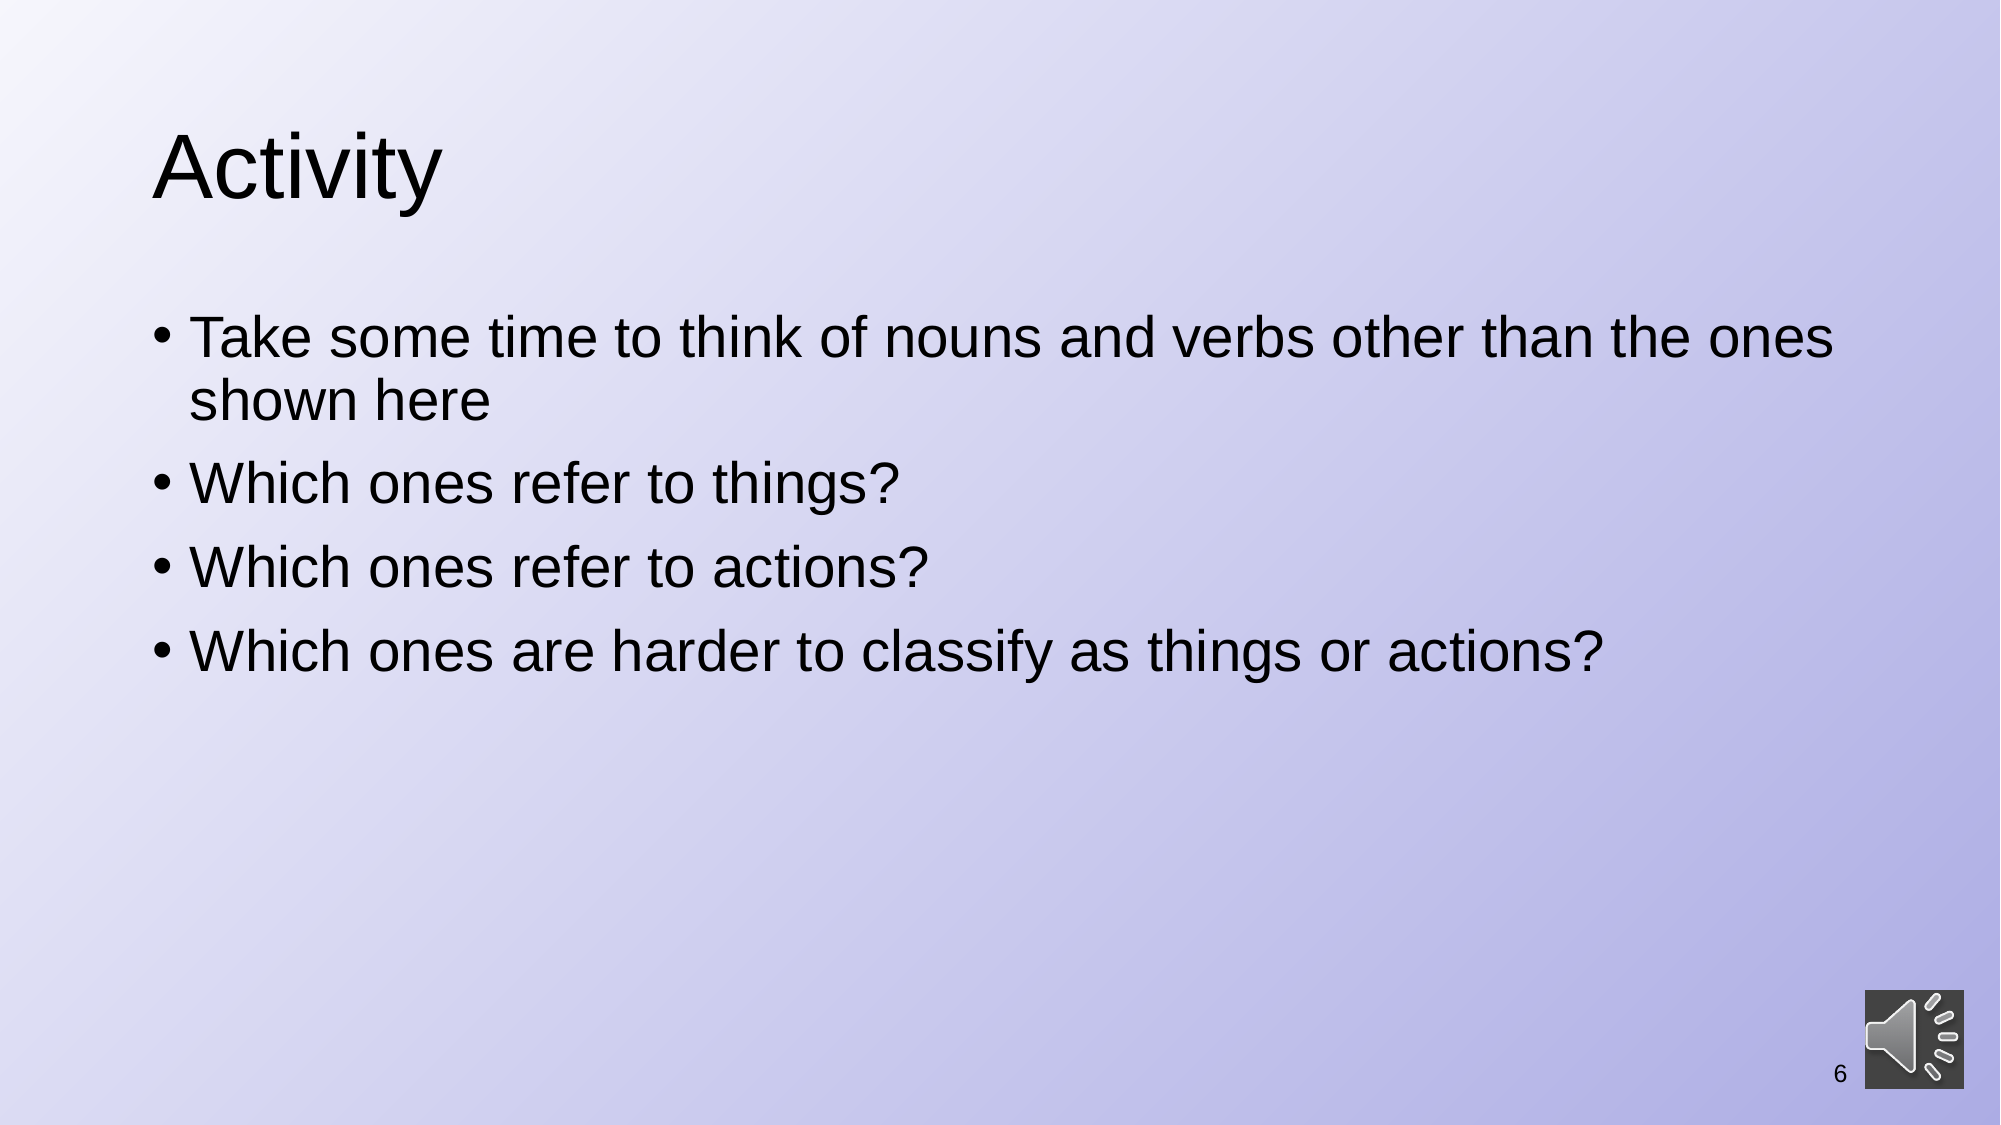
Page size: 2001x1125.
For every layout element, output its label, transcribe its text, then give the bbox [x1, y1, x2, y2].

slide_number 6 [1412, 1042, 1863, 1103]
picture [1864, 989, 1965, 1090]
title Activity [137, 59, 1863, 278]
list Take some time to think of nouns and verbs other than the ones shown here Which ones refer to things? Which ones refer to actions? Which ones are harder to classify as things or actions? [137, 299, 1863, 1014]
